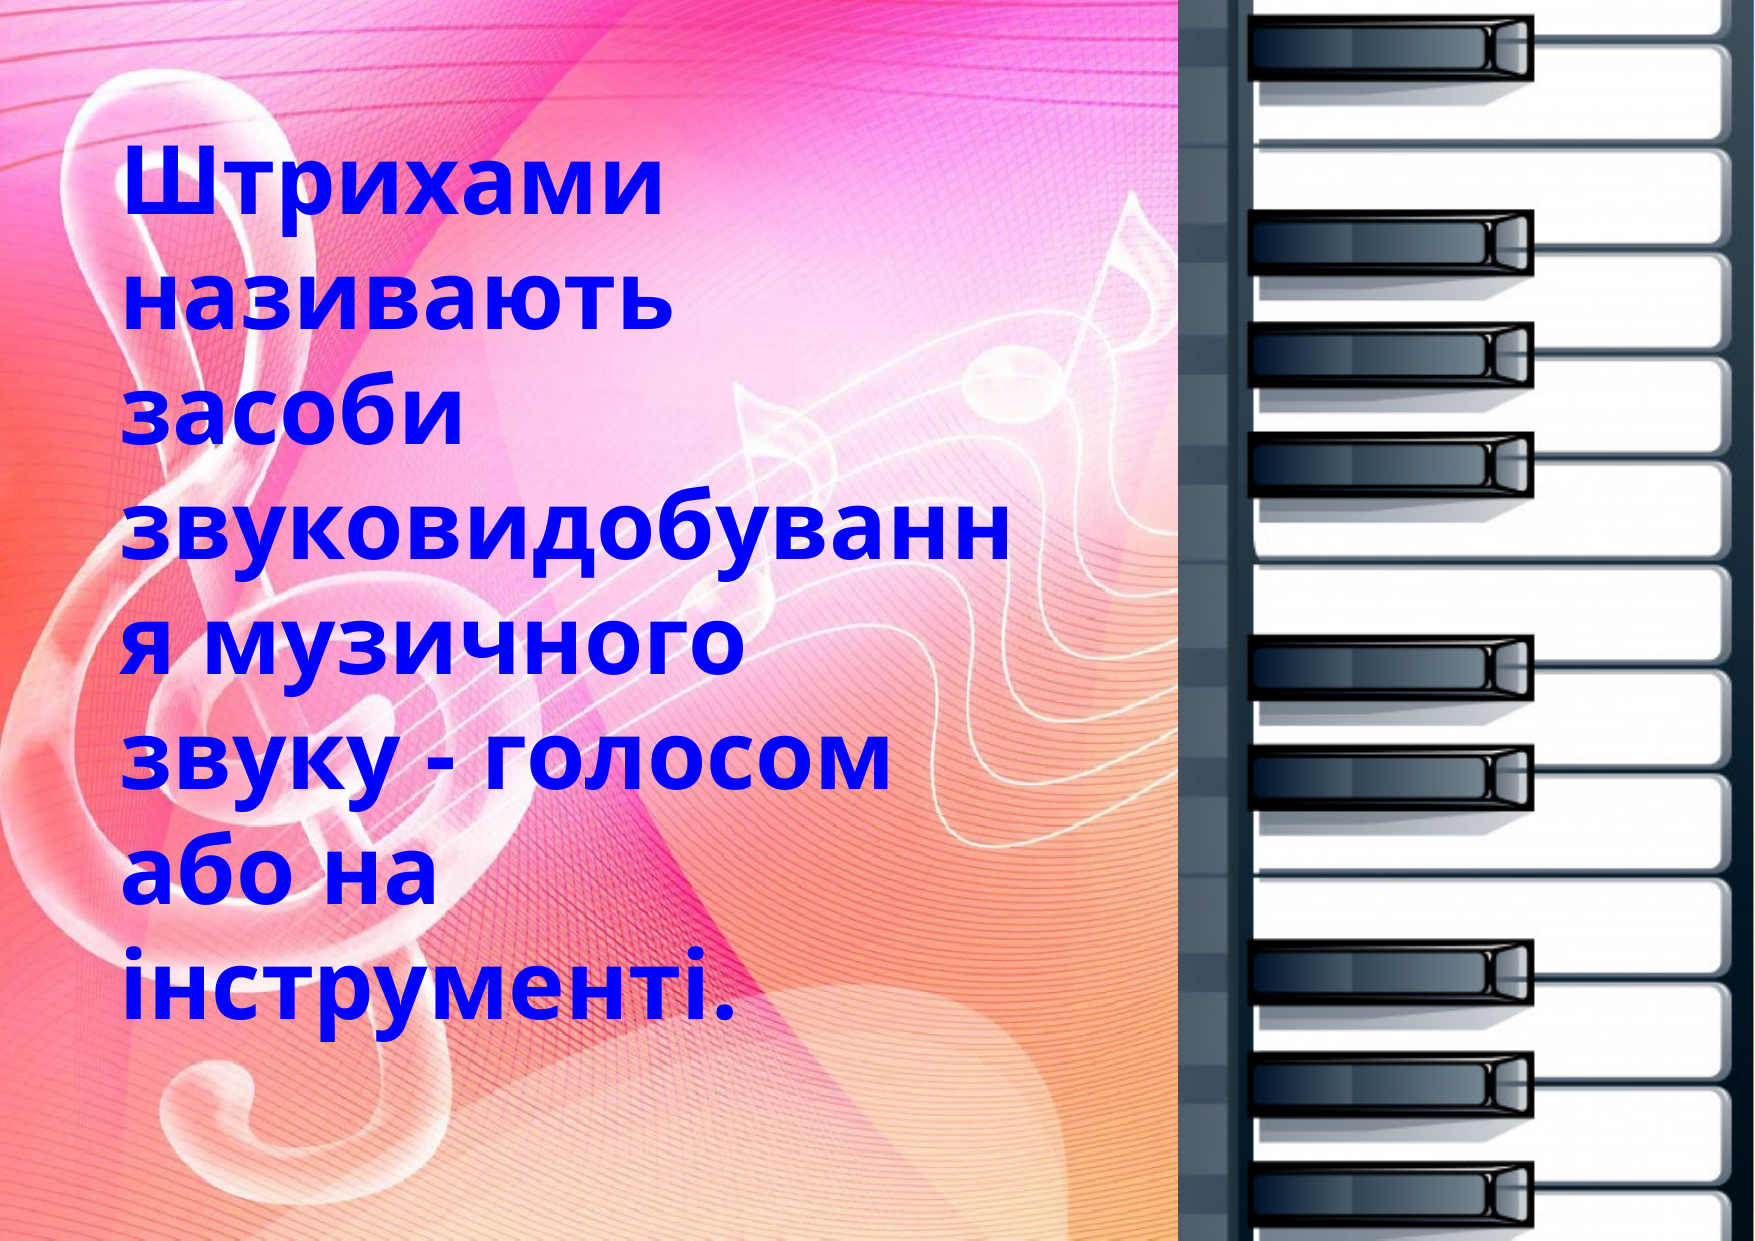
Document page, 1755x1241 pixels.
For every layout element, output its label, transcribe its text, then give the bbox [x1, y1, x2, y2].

picture [0, 0, 1755, 1241]
title Штрихами називають засоби звуковидобування музичного звуку - голосом або на інструменті. [99, 135, 1050, 1241]
